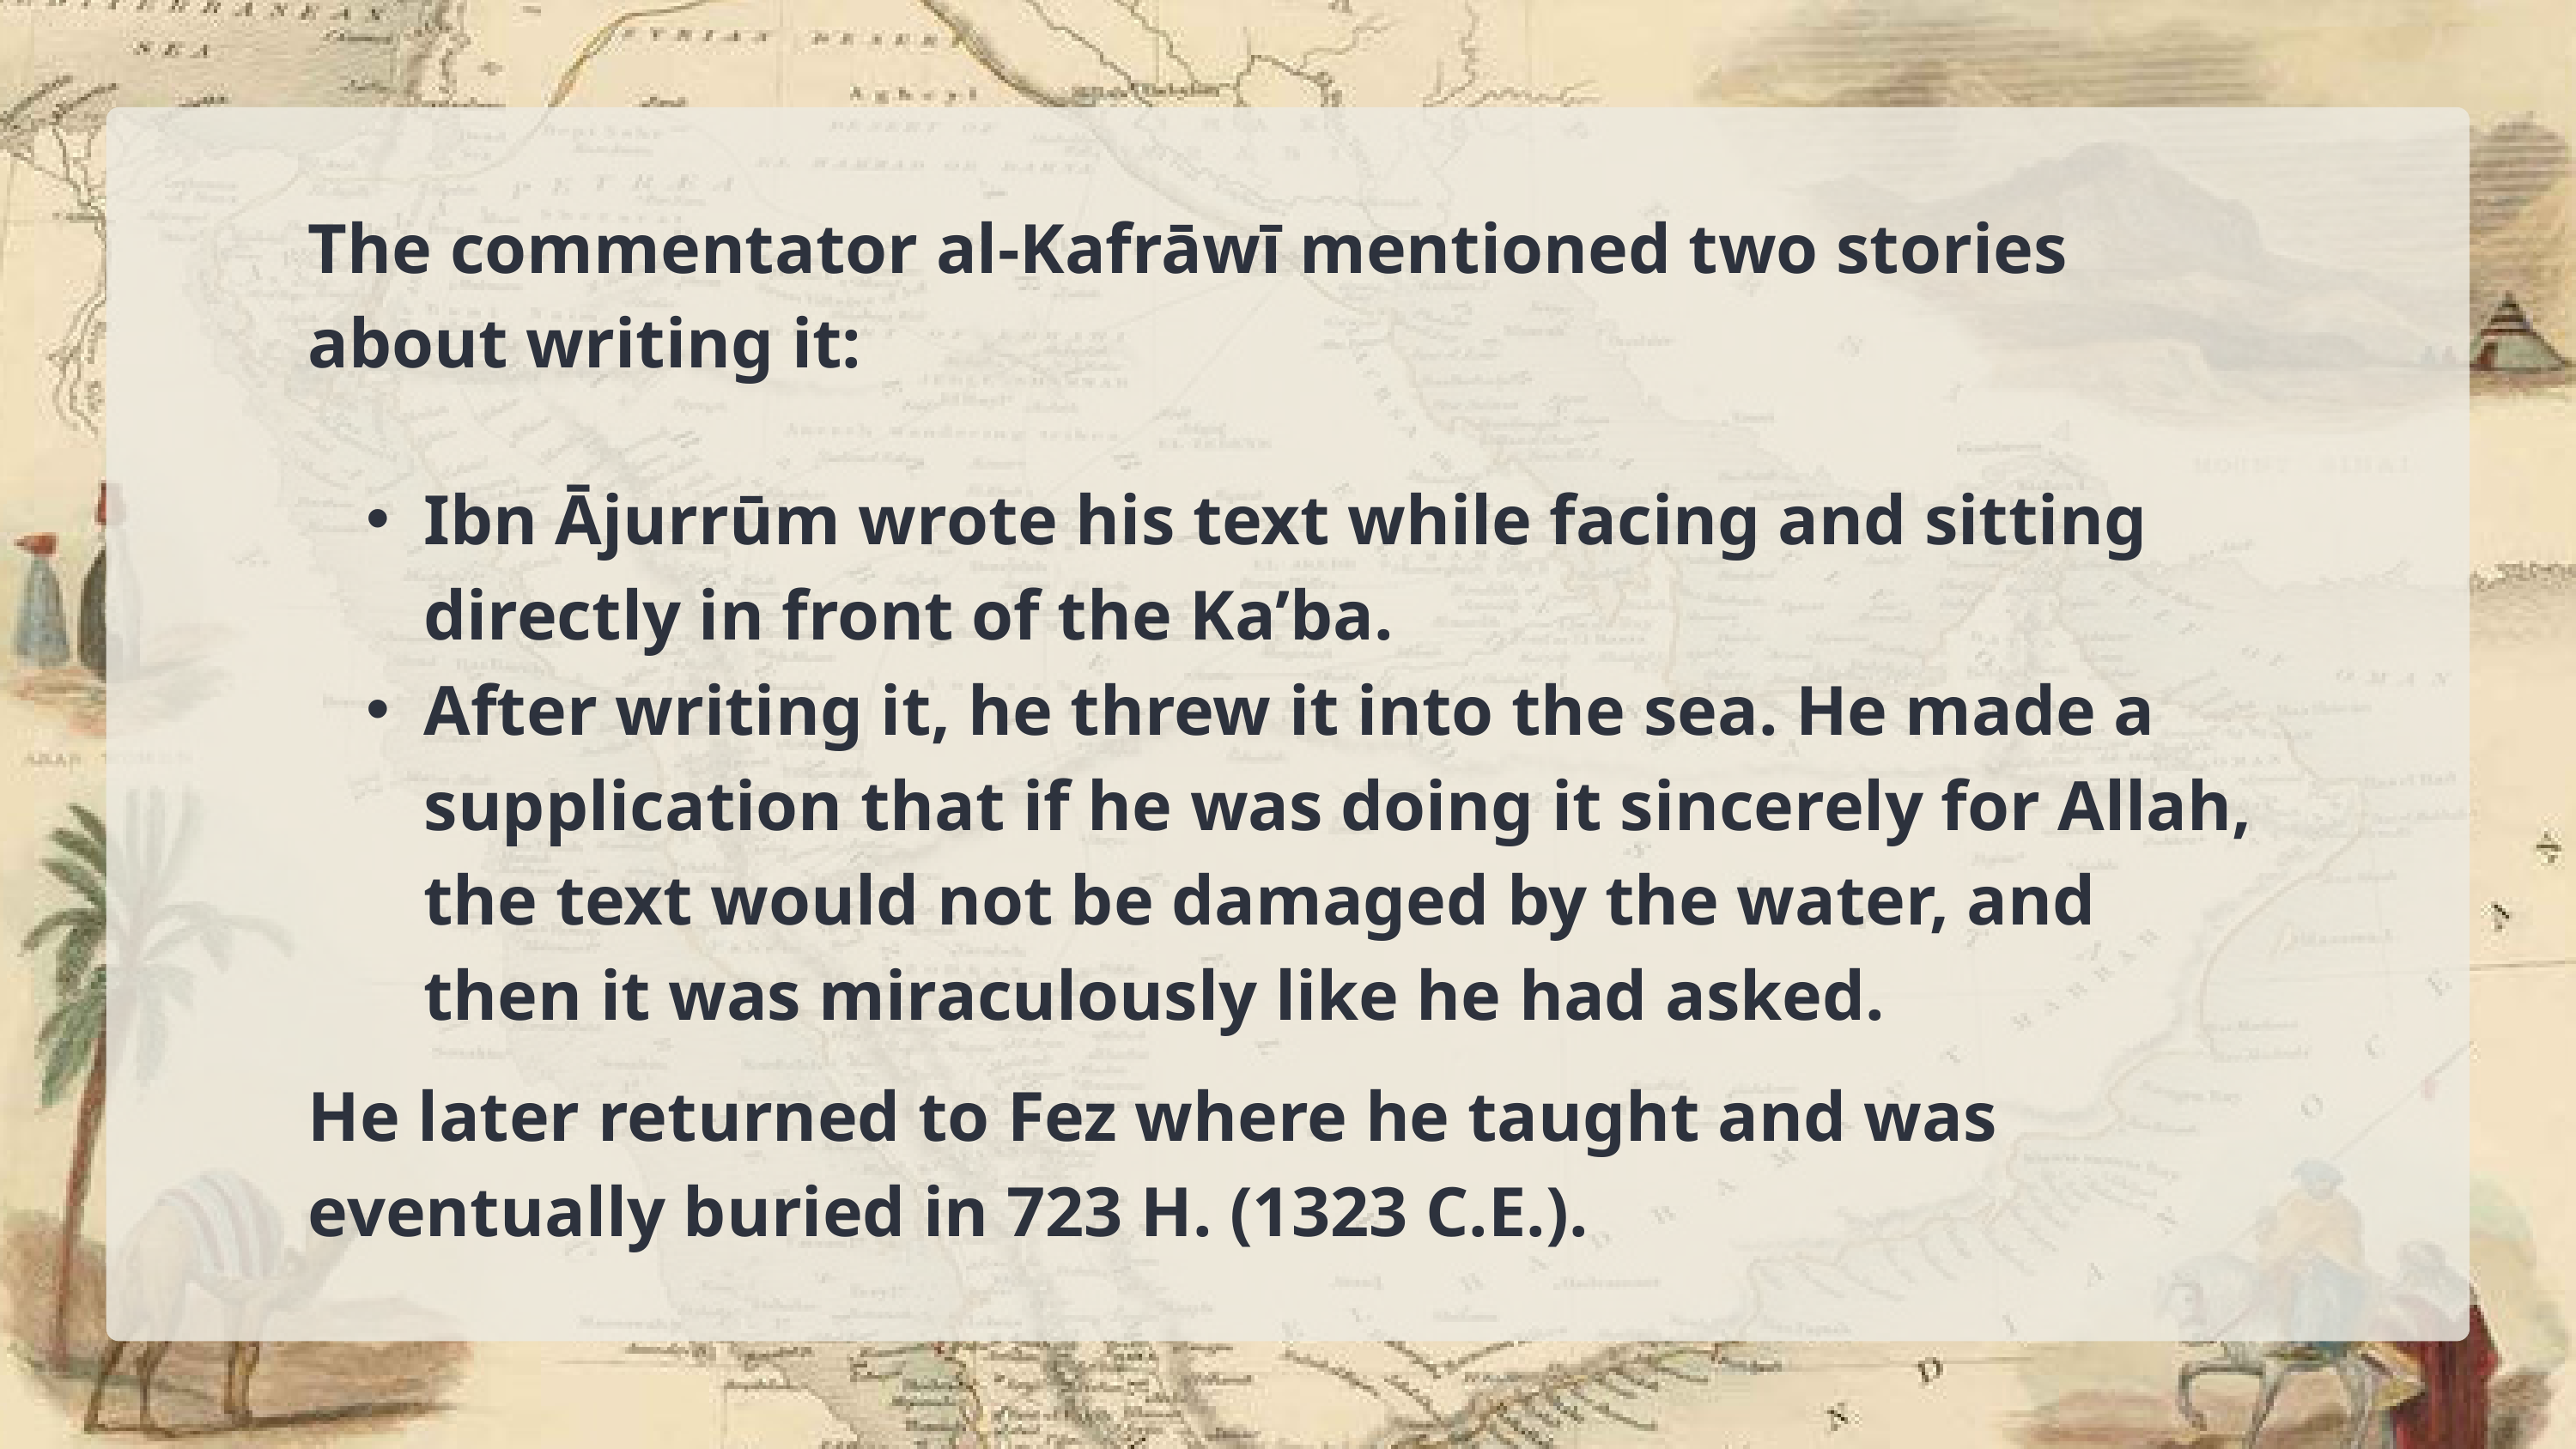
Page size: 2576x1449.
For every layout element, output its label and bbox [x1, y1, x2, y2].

text_box [0, 0, 2576, 1449]
text_box [106, 106, 2470, 1342]
